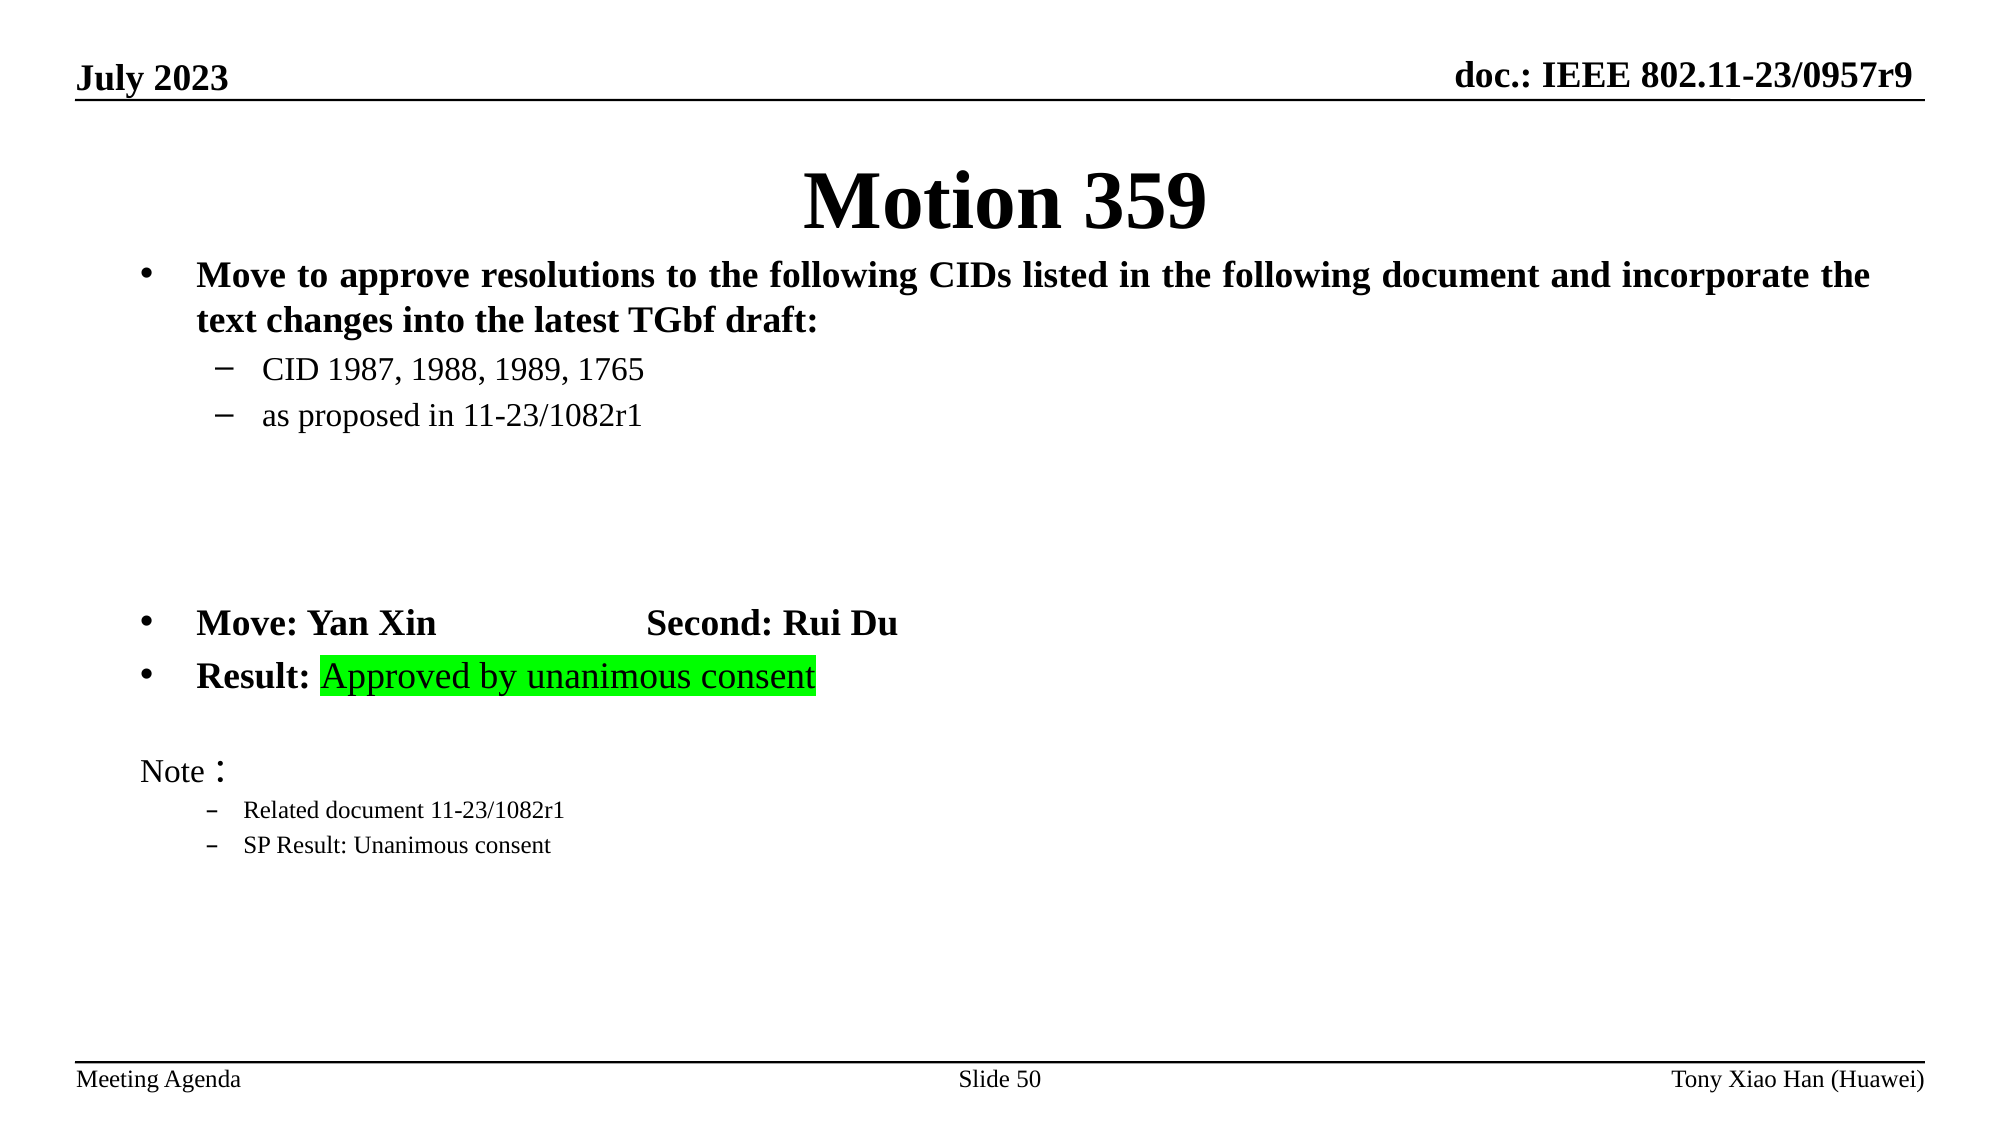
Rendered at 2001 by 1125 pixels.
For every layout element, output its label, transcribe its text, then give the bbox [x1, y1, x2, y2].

text_box Move to approve resolutions to the following CIDs listed in the following document and incorporate the text changes into the latest TGbf draft: CID 1987, 1988, 1989, 1765 as proposed in 11-23/1082r1 Move: Yan Xin Second: Rui Du Result: Approved by unanimous consent Note： Related document 11-23/1082r1 SP Result: Unanimous consent [125, 212, 1888, 900]
text_box Motion 359 [368, 137, 1644, 212]
